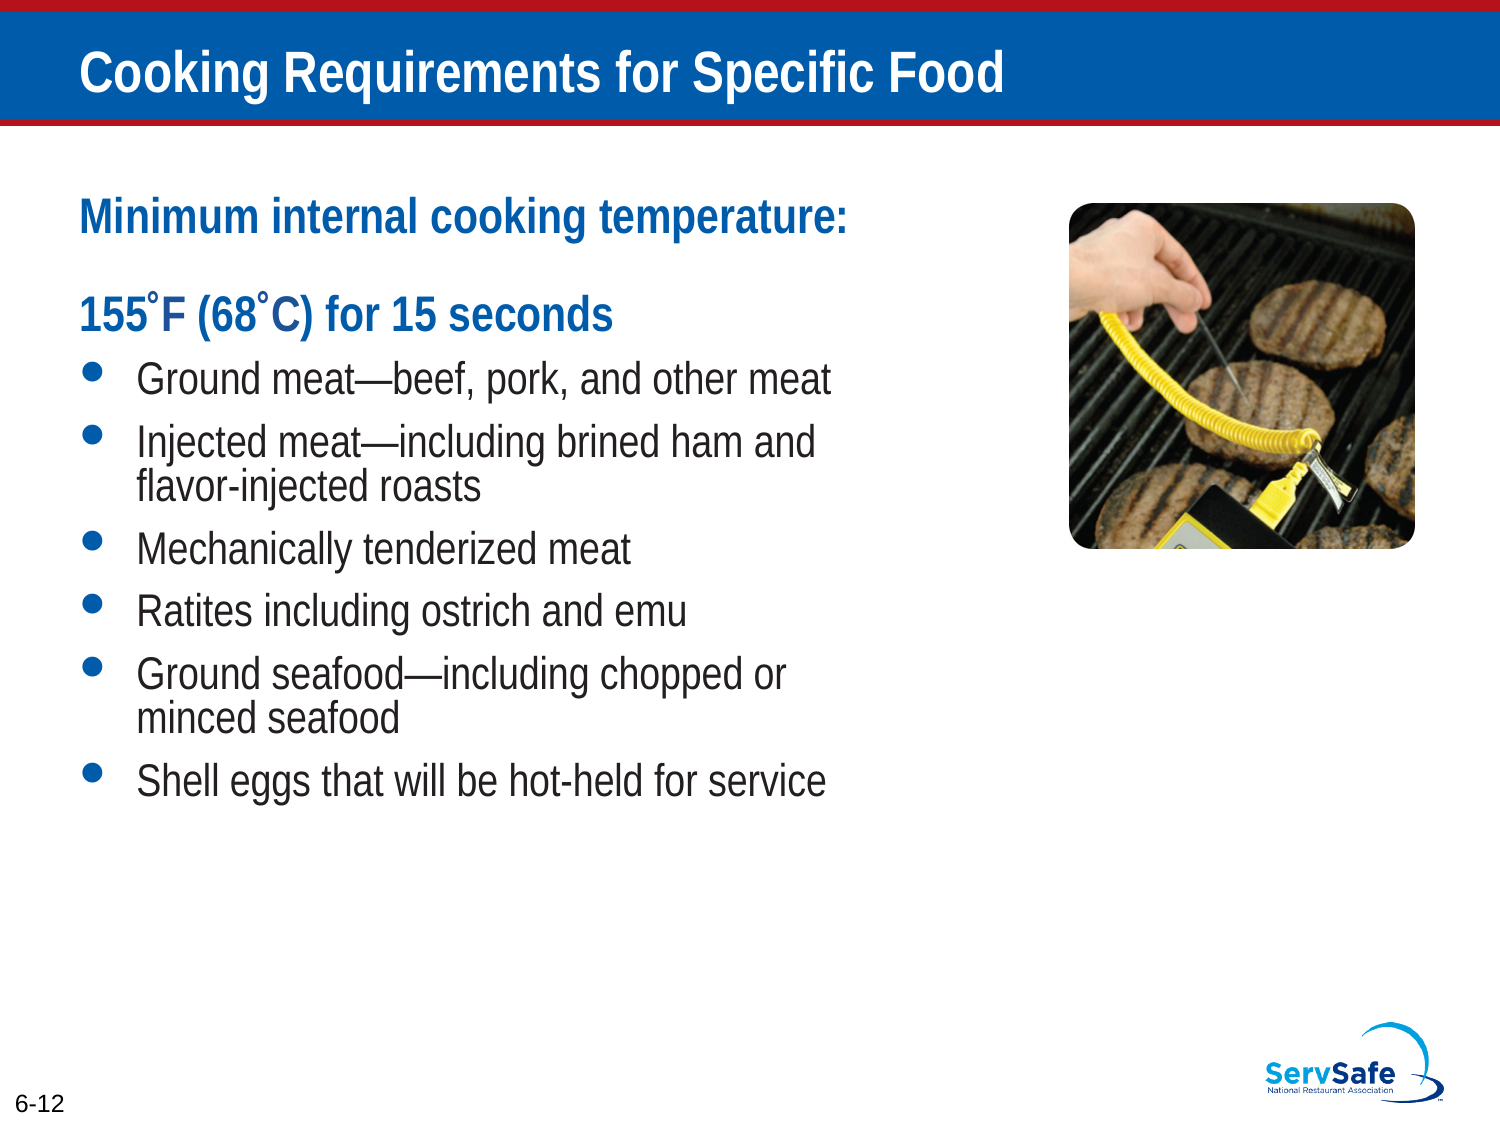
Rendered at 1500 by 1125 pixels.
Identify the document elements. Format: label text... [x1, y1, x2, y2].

picture [1265, 1022, 1444, 1103]
picture [1069, 203, 1415, 550]
list Minimum internal cooking temperature: 155˚F (68˚C) for 15 seconds Ground meat—beef, pork, and other meat Injected meat—including brined ham and flavor-injected roasts Mechanically tenderized meat Ratites including ostrich and emu Ground seafood—including chopped or minced seafood Shell eggs that will be hot-held for service [64, 187, 890, 1005]
text_box 6-12 [0, 1080, 94, 1125]
title Cooking Requirements for Specific Food [64, 26, 1428, 112]
picture [0, 12, 1500, 120]
